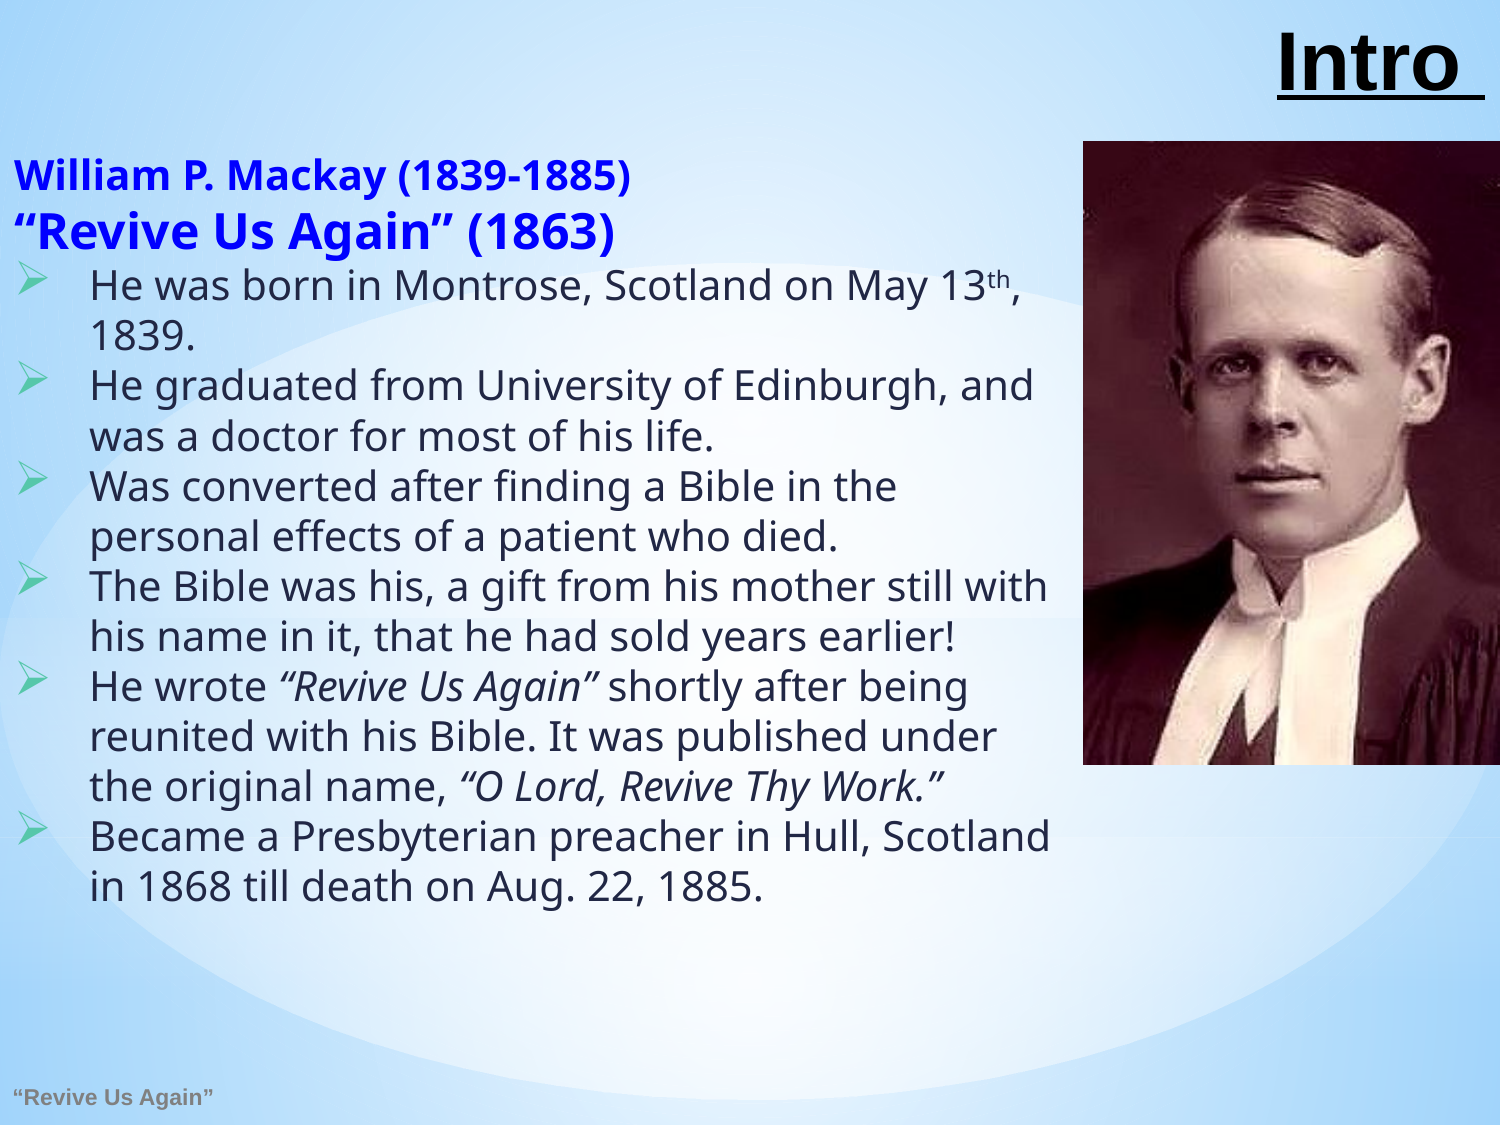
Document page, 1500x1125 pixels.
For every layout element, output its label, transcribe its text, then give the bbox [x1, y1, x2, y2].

text_box William P. Mackay (1839-1885) “Revive Us Again” (1863) He was born in Montrose, Scotland on May 13th, 1839. He graduated from University of Edinburgh, and was a doctor for most of his life. Was converted after finding a Bible in the personal effects of a patient who died. The Bible was his, a gift from his mother still with his name in it, that he had sold years earlier! He wrote “Revive Us Again” shortly after being reunited with his Bible. It was published under the original name, “O Lord, Revive Thy Work.” Became a Presbyterian preacher in Hull, Scotland in 1868 till death on Aug. 22, 1885. [0, 141, 1083, 917]
footer “Revive Us Again” [0, 1066, 548, 1125]
picture [1082, 141, 1500, 765]
title Intro [0, 0, 1500, 108]
